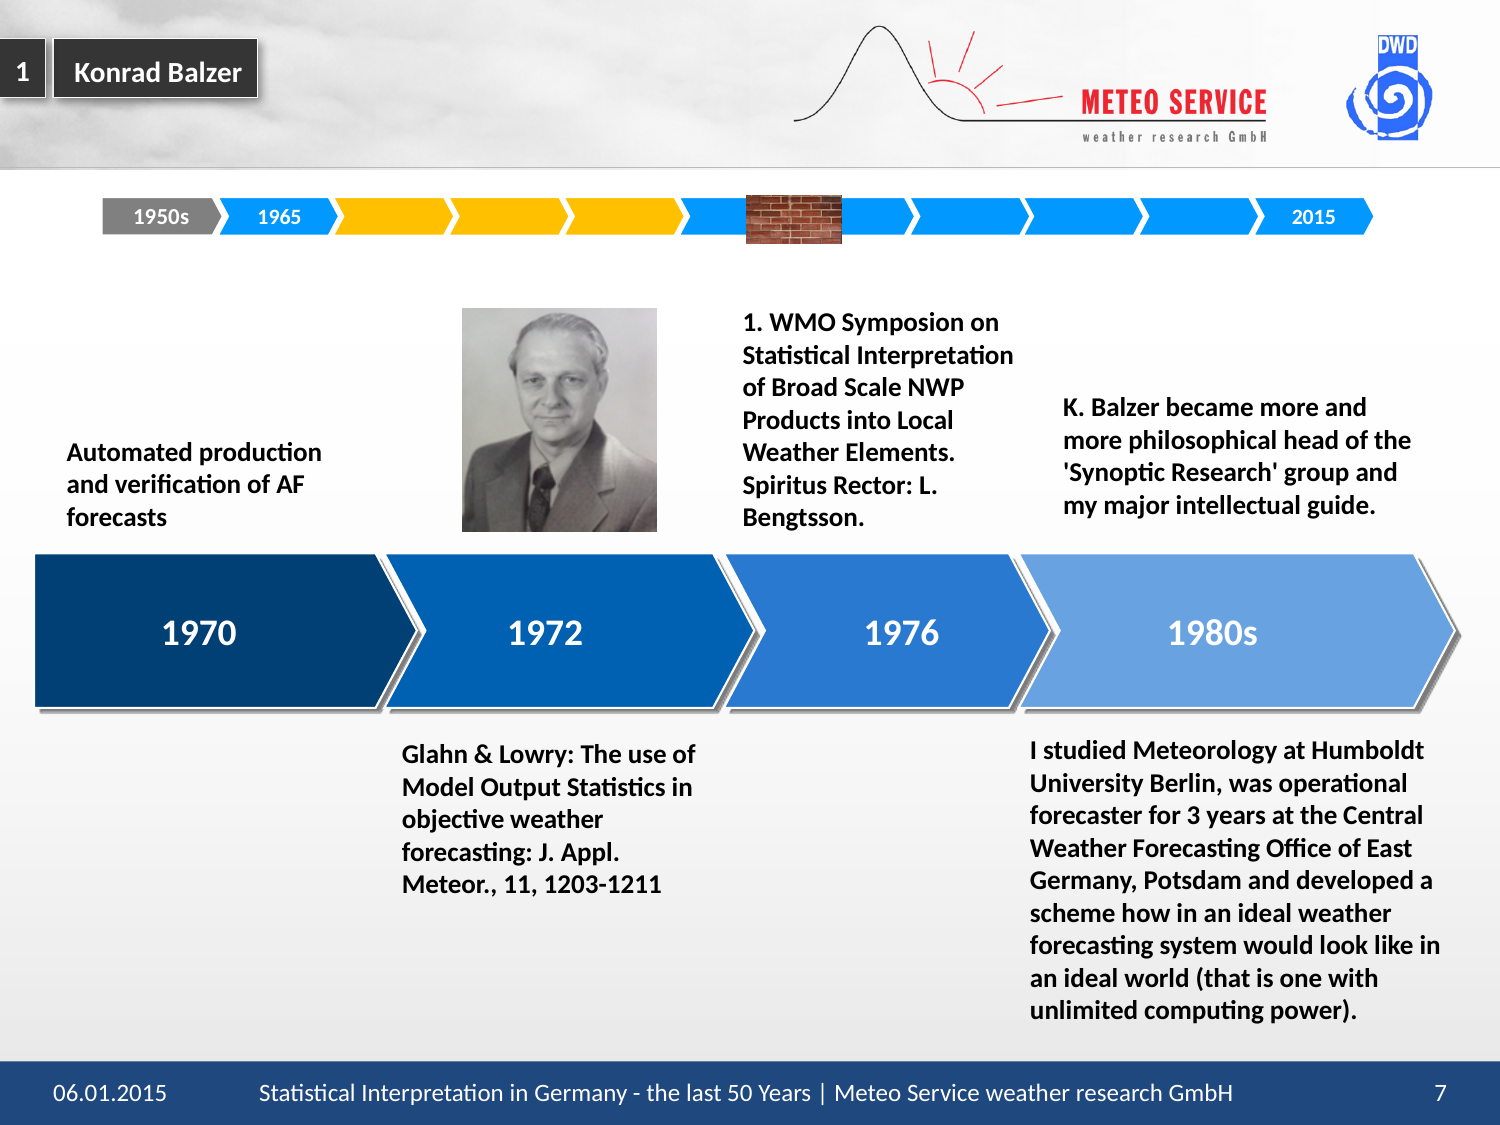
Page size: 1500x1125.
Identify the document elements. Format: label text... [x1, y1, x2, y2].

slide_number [53, 1061, 227, 1122]
text_box [53, 37, 260, 100]
picture [745, 195, 842, 244]
picture [0, 0, 1500, 167]
footer Statistical Interpretation in Germany - the last 50 Years | Meteo Service weather research GmbH [227, 1061, 1097, 1122]
text_box Automated production and verification of AF forecasts [48, 416, 369, 543]
text_box 1 [0, 44, 45, 95]
text_box [0, 37, 48, 100]
text_box 1. WMO Symposion on Statistical Interpretation of Broad Scale NWP Products into Local Weather Elements. Spiritus Rector: L. Bengtsson. [724, 281, 1050, 544]
text_box K. Balzer became more and more philosophical head of the 'Synoptic Research' group and my major intellectual guide. [1045, 371, 1443, 549]
picture [462, 307, 657, 532]
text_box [33, 553, 1456, 709]
text_box 1990 [1333, 28, 1449, 151]
text_box Konrad Balzer [59, 45, 258, 96]
text_box Glahn & Lowry: The use of Model Output Statistics in objective weather forecasting: J. Appl. Meteor., 11, 1203-1211 [384, 719, 722, 896]
text_box I studied Meteorology at Humboldt University Berlin, was operational forecaster for 3 years at the Central Weather Forecasting Office of East Germany, Potsdam and developed a scheme how in an ideal weather forecasting system would look like in an ideal world (that is one with unlimited computing power). [1015, 725, 1468, 1033]
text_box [101, 196, 742, 236]
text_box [844, 196, 1375, 236]
slide_number 7 [1097, 1061, 1447, 1122]
